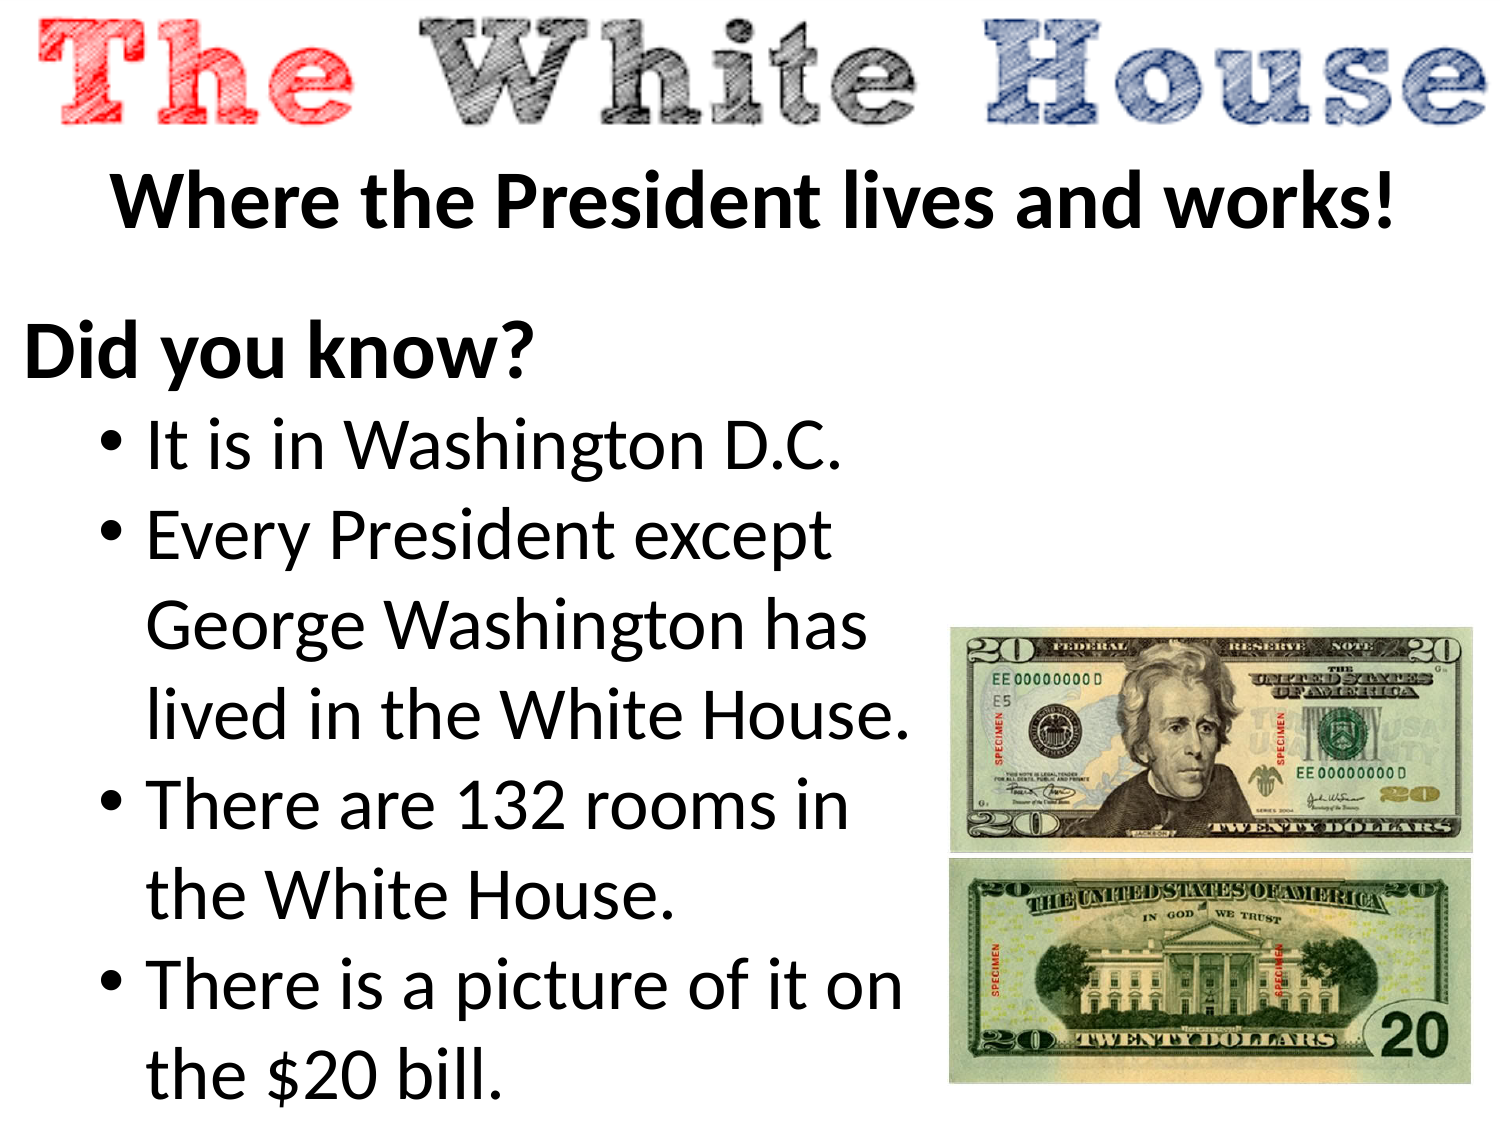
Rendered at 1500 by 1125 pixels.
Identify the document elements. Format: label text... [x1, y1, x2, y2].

picture [947, 624, 1475, 1086]
picture [0, 0, 1500, 138]
text_box Did you know? It is in Washington D.C. Every President except George Washington has lived in the White House. There are 132 rooms in the White House. There is a picture of it on the $20 bill. [9, 287, 1500, 1123]
text_box Where the President lives and works! [4, 145, 1500, 253]
